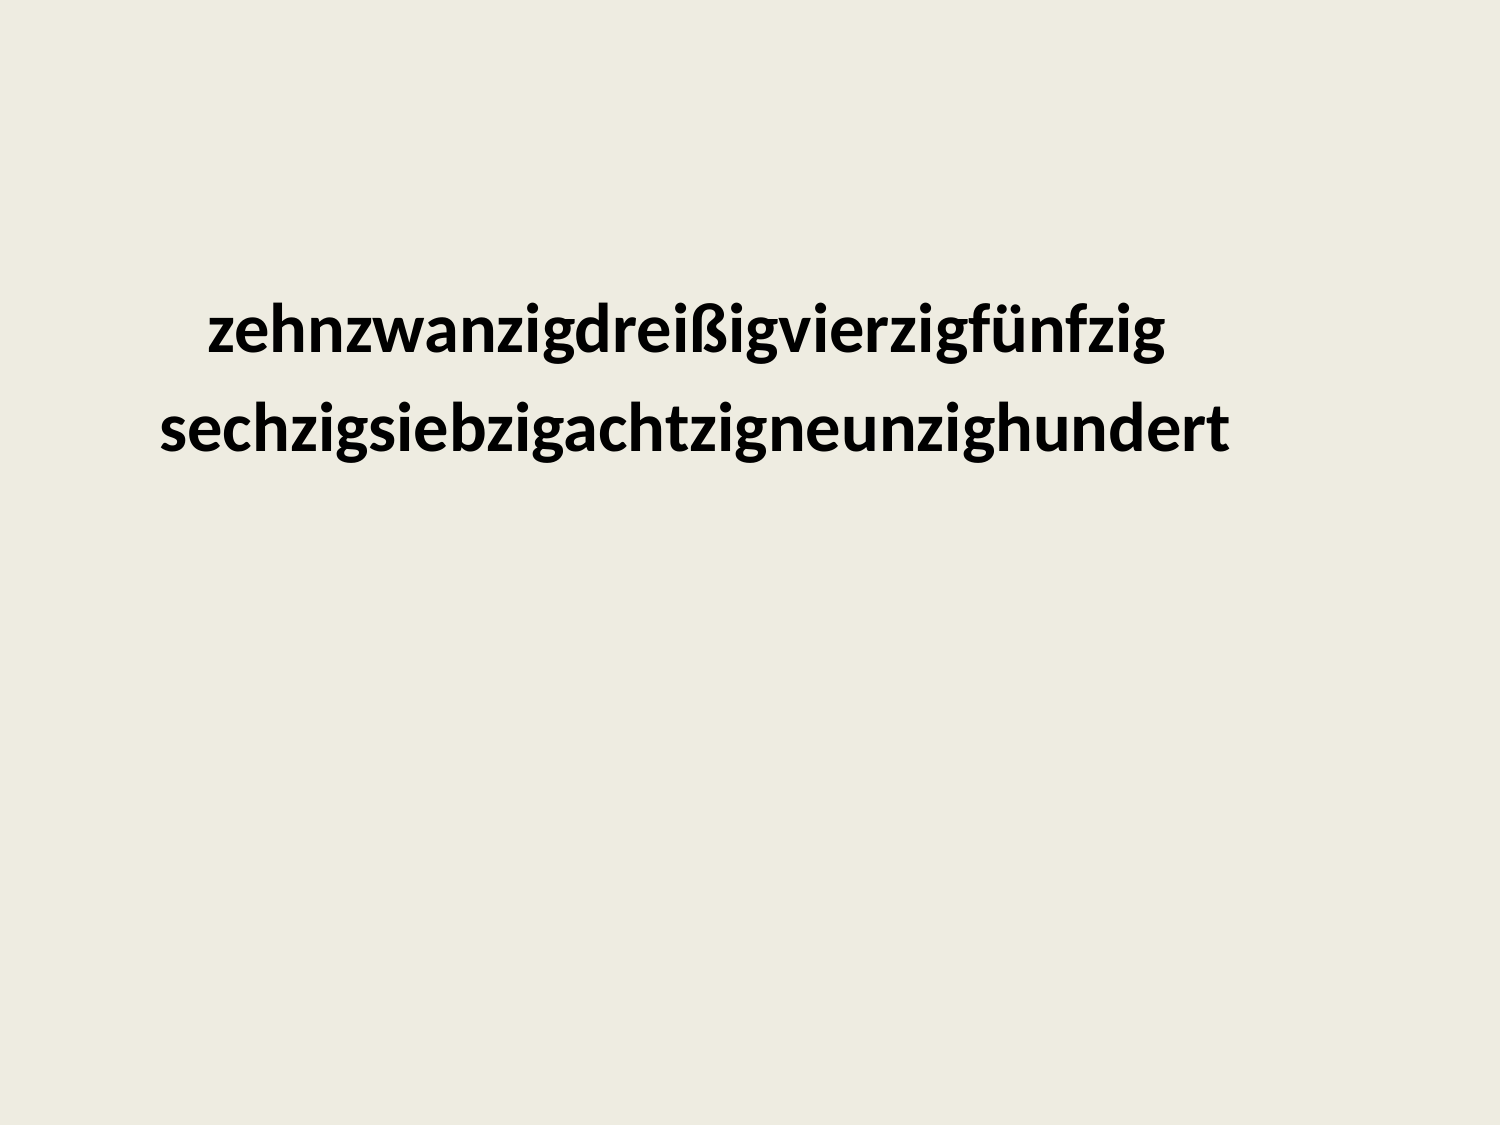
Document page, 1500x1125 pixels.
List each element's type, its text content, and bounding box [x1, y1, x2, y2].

list zehnzwanzigdreißigvierzigfünfzig sechzigsiebzigachtzigneunzighundert [112, 275, 1418, 475]
